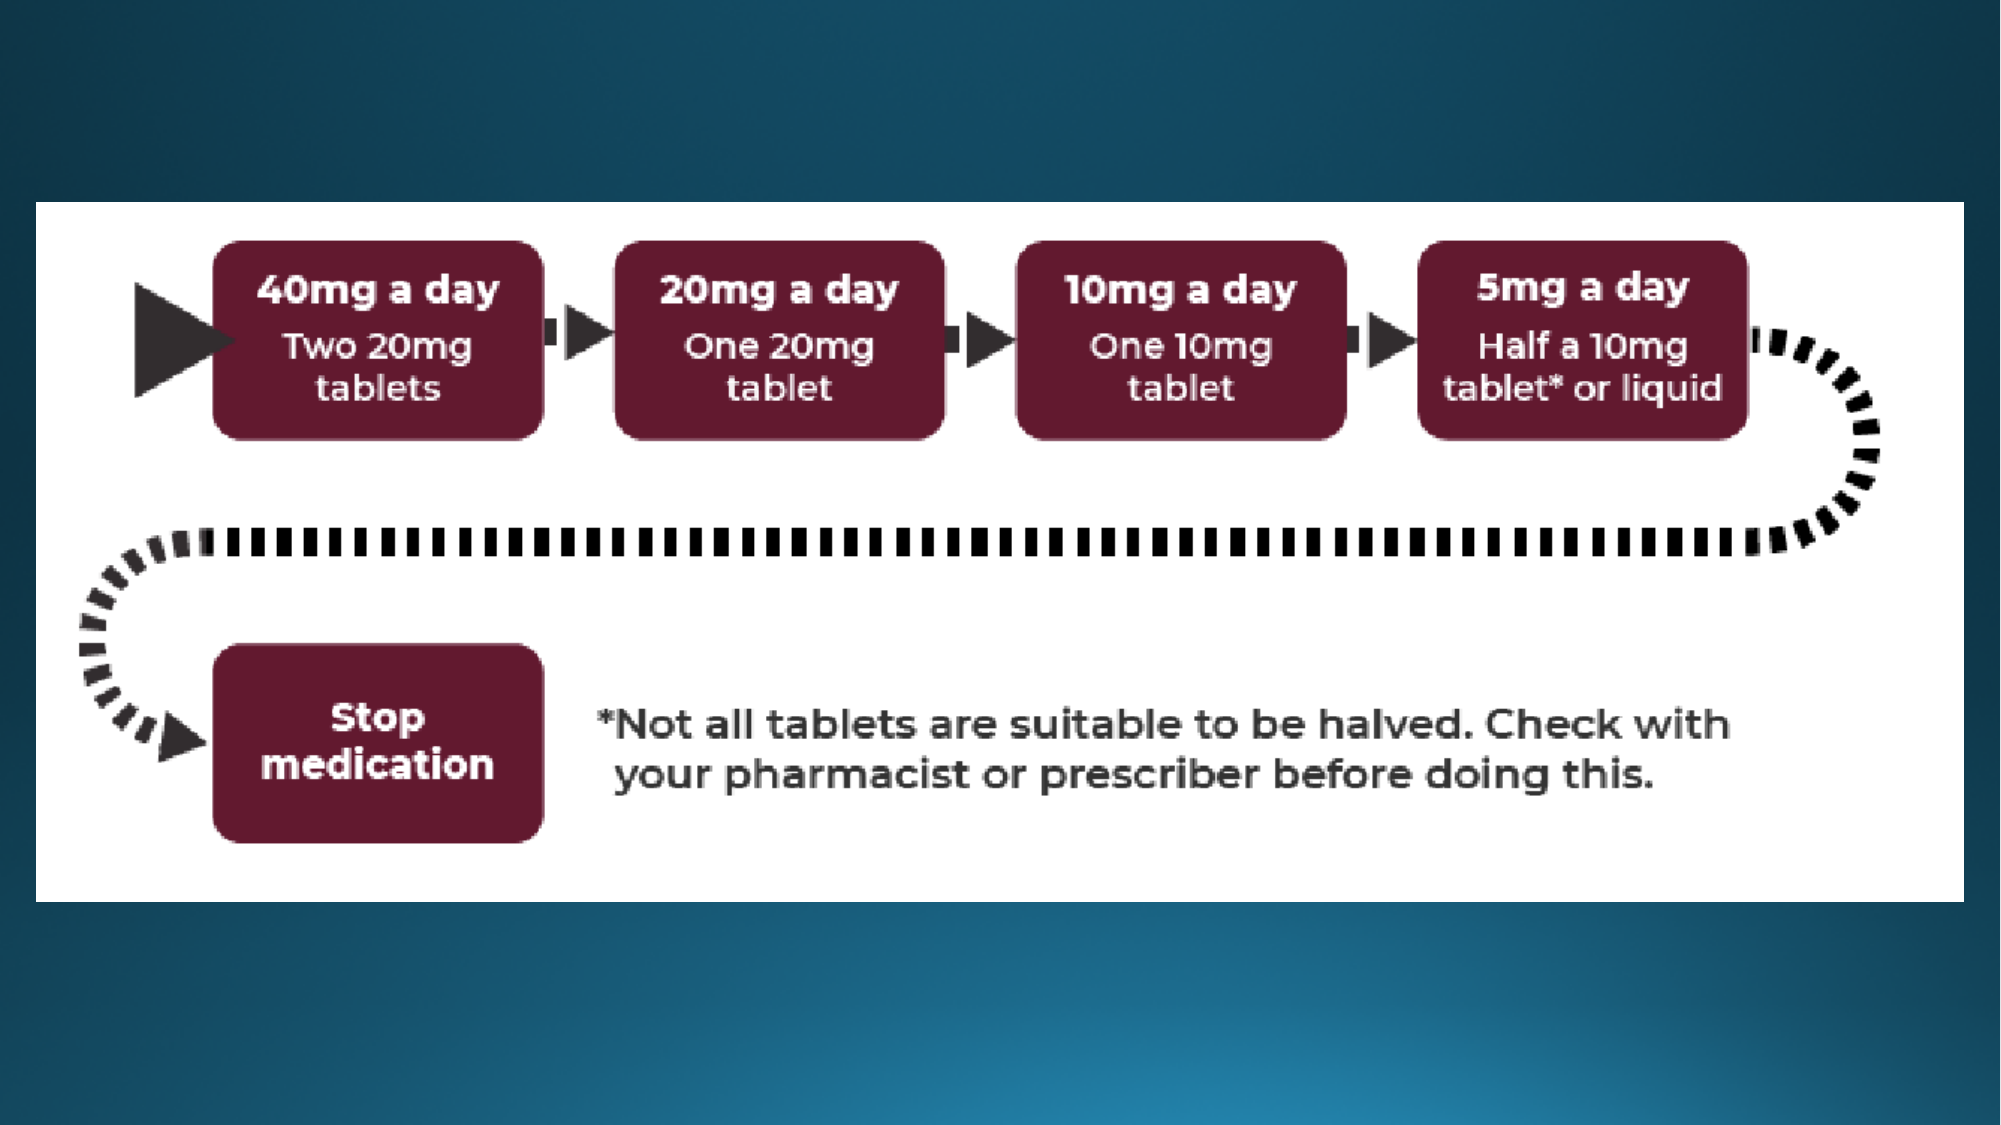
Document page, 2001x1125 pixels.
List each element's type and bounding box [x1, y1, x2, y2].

picture [0, 0, 2001, 1125]
list [36, 202, 1964, 903]
